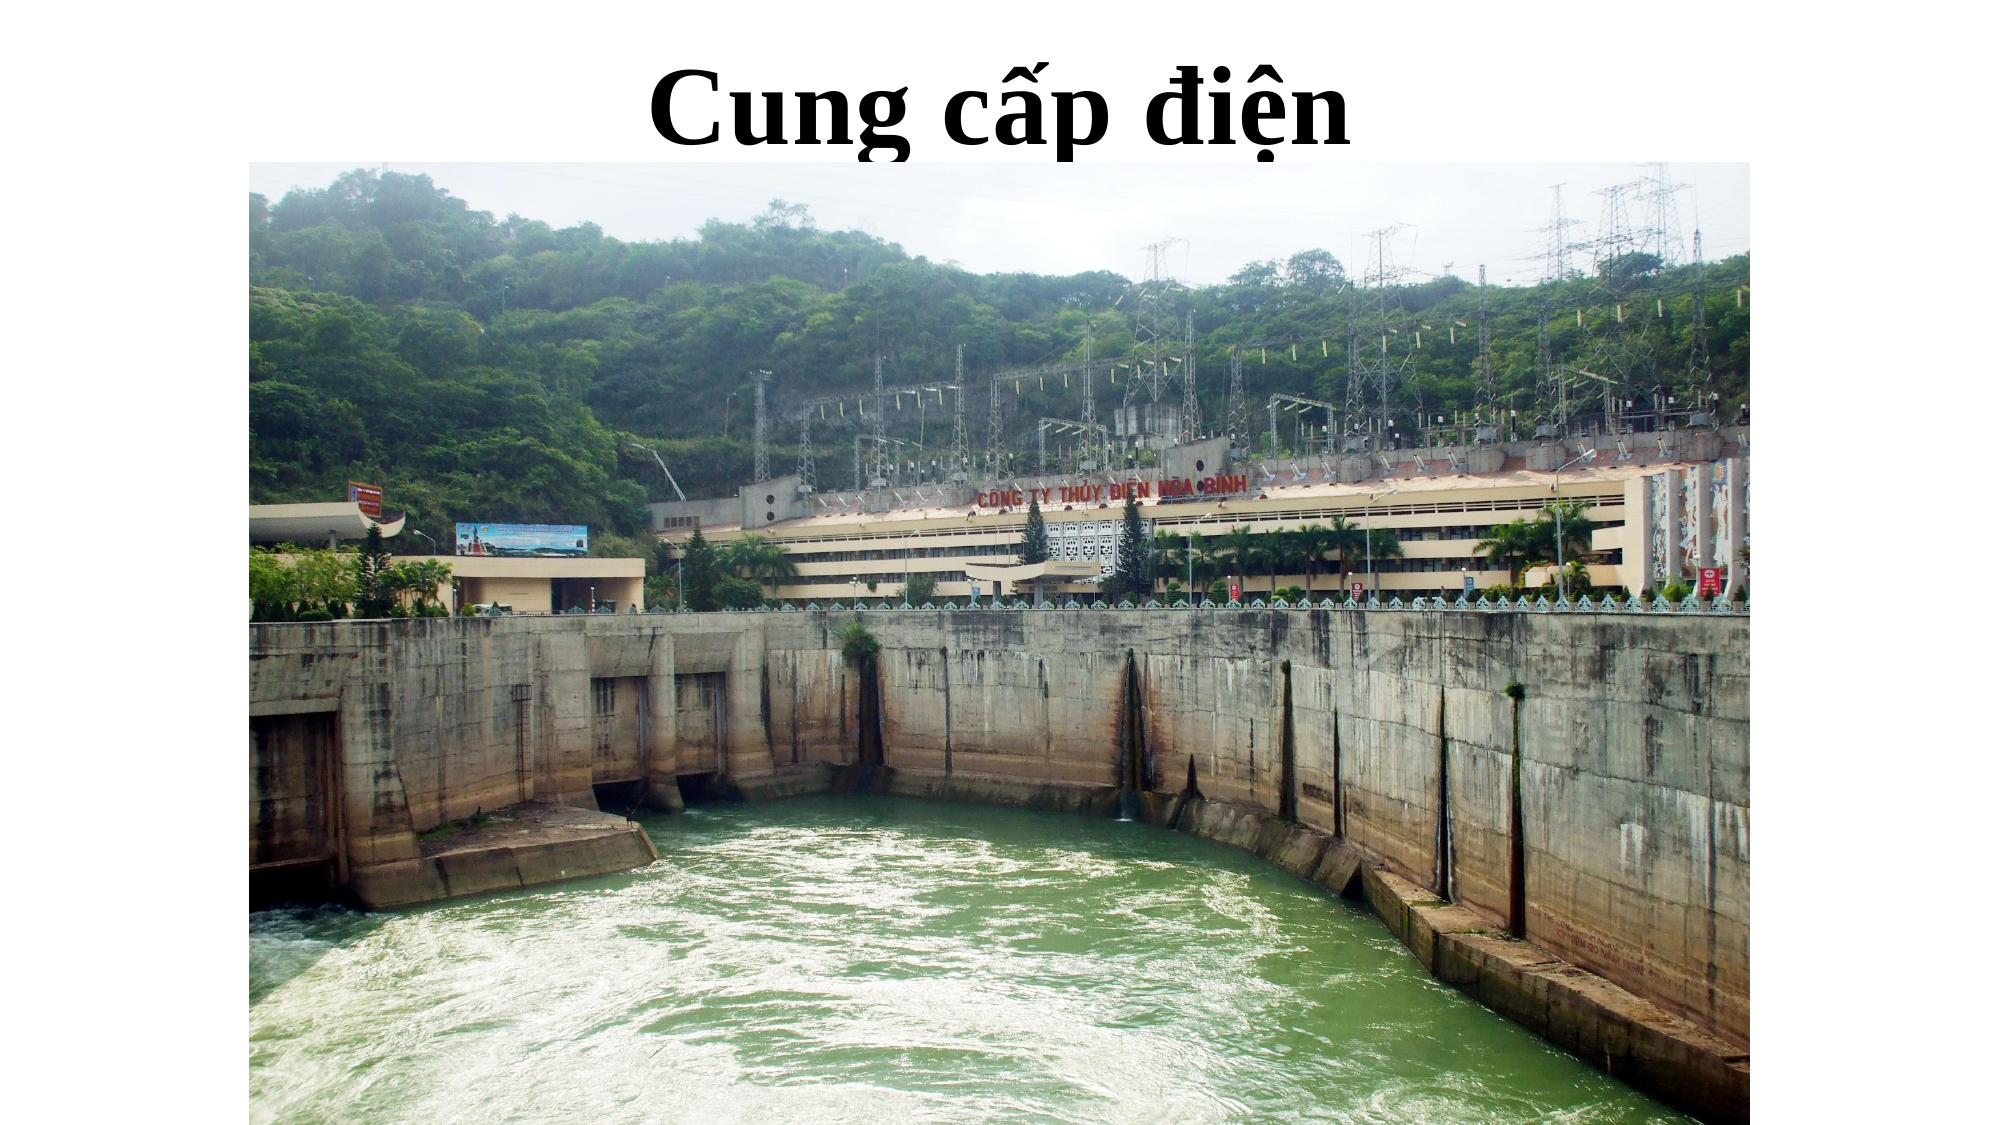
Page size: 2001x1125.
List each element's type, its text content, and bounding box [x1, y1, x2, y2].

text_box Cung cấp điện [631, 24, 1369, 160]
picture [249, 162, 1751, 1125]
